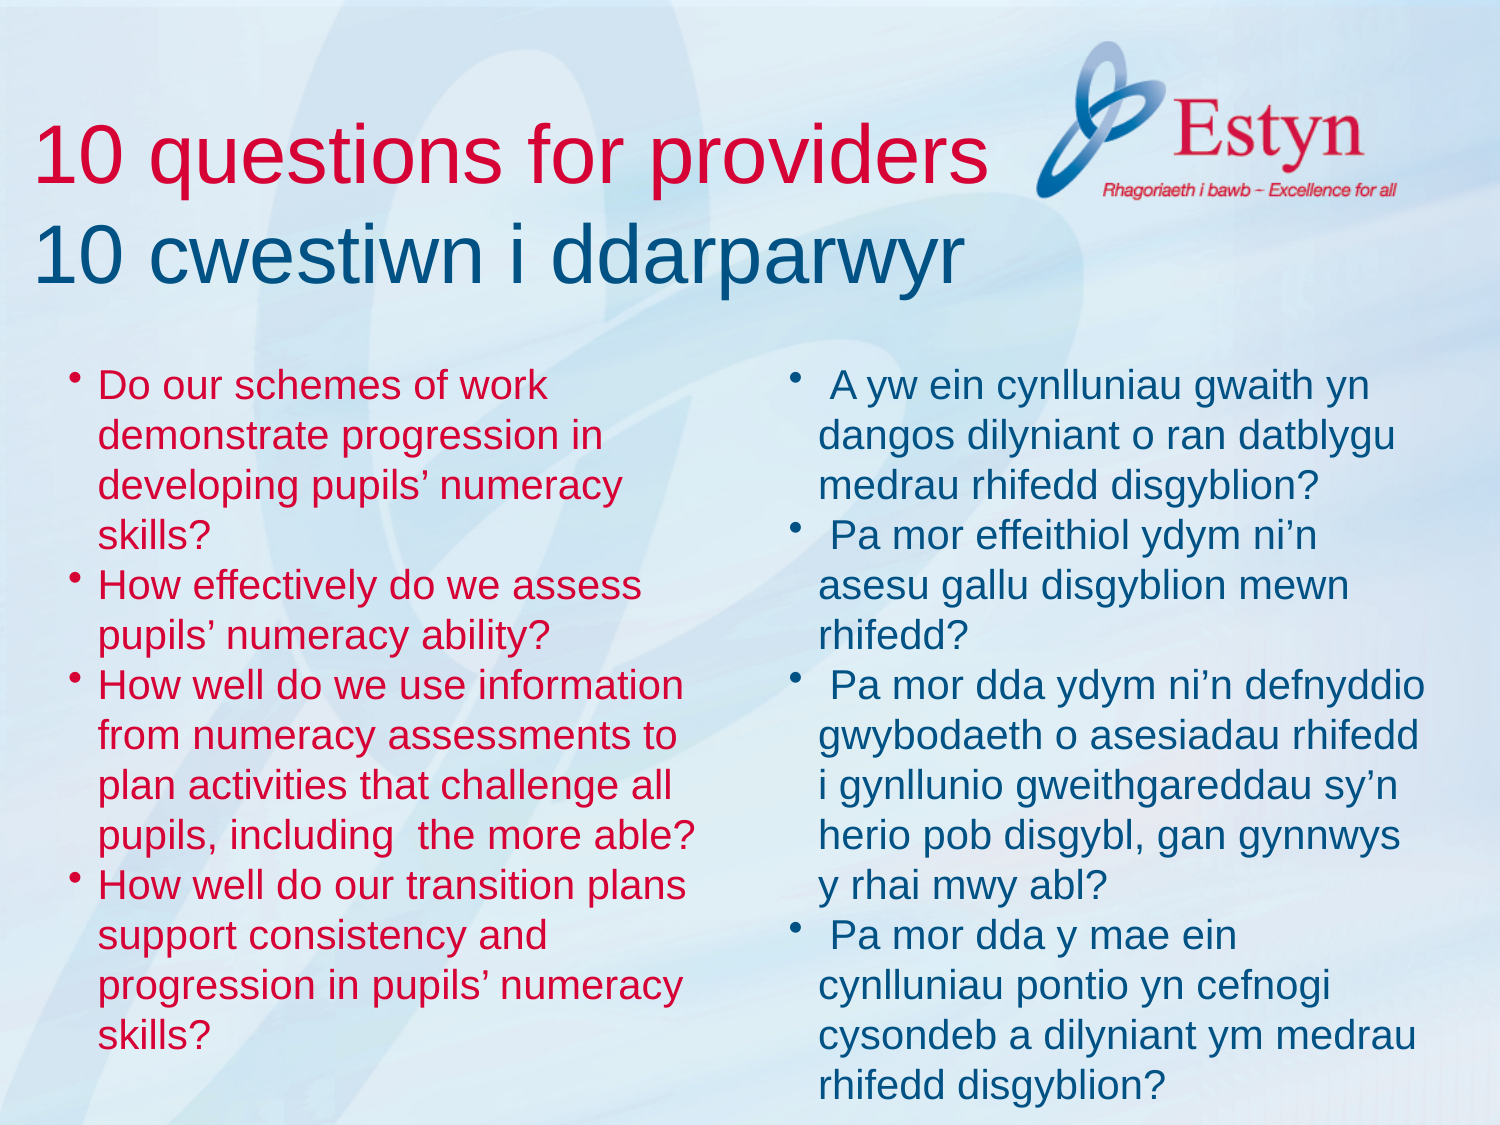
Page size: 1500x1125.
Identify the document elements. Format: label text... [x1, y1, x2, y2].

text_box 10 questions for providers 10 cwestiwn i ddarparwyr [17, 101, 1187, 299]
list Do our schemes of work demonstrate progression in developing pupils’ numeracy skills? How effectively do we assess pupils’ numeracy ability? How well do we use information from numeracy assessments to plan activities that challenge all pupils, including the more able? How well do our transition plans support consistency and progression in pupils’ numeracy skills? [52, 349, 727, 1125]
list A yw ein cynlluniau gwaith yn dangos dilyniant o ran datblygu medrau rhifedd disgyblion? Pa mor effeithiol ydym ni’n asesu gallu disgyblion mewn rhifedd? Pa mor dda ydym ni’n defnyddio gwybodaeth o asesiadau rhifedd i gynllunio gweithgareddau sy’n herio pob disgybl, gan gynnwys y rhai mwy abl? Pa mor dda y mae ein cynlluniau pontio yn cefnogi cysondeb a dilyniant ym medrau rhifedd disgyblion? [773, 349, 1448, 1125]
picture [0, 0, 1500, 1125]
